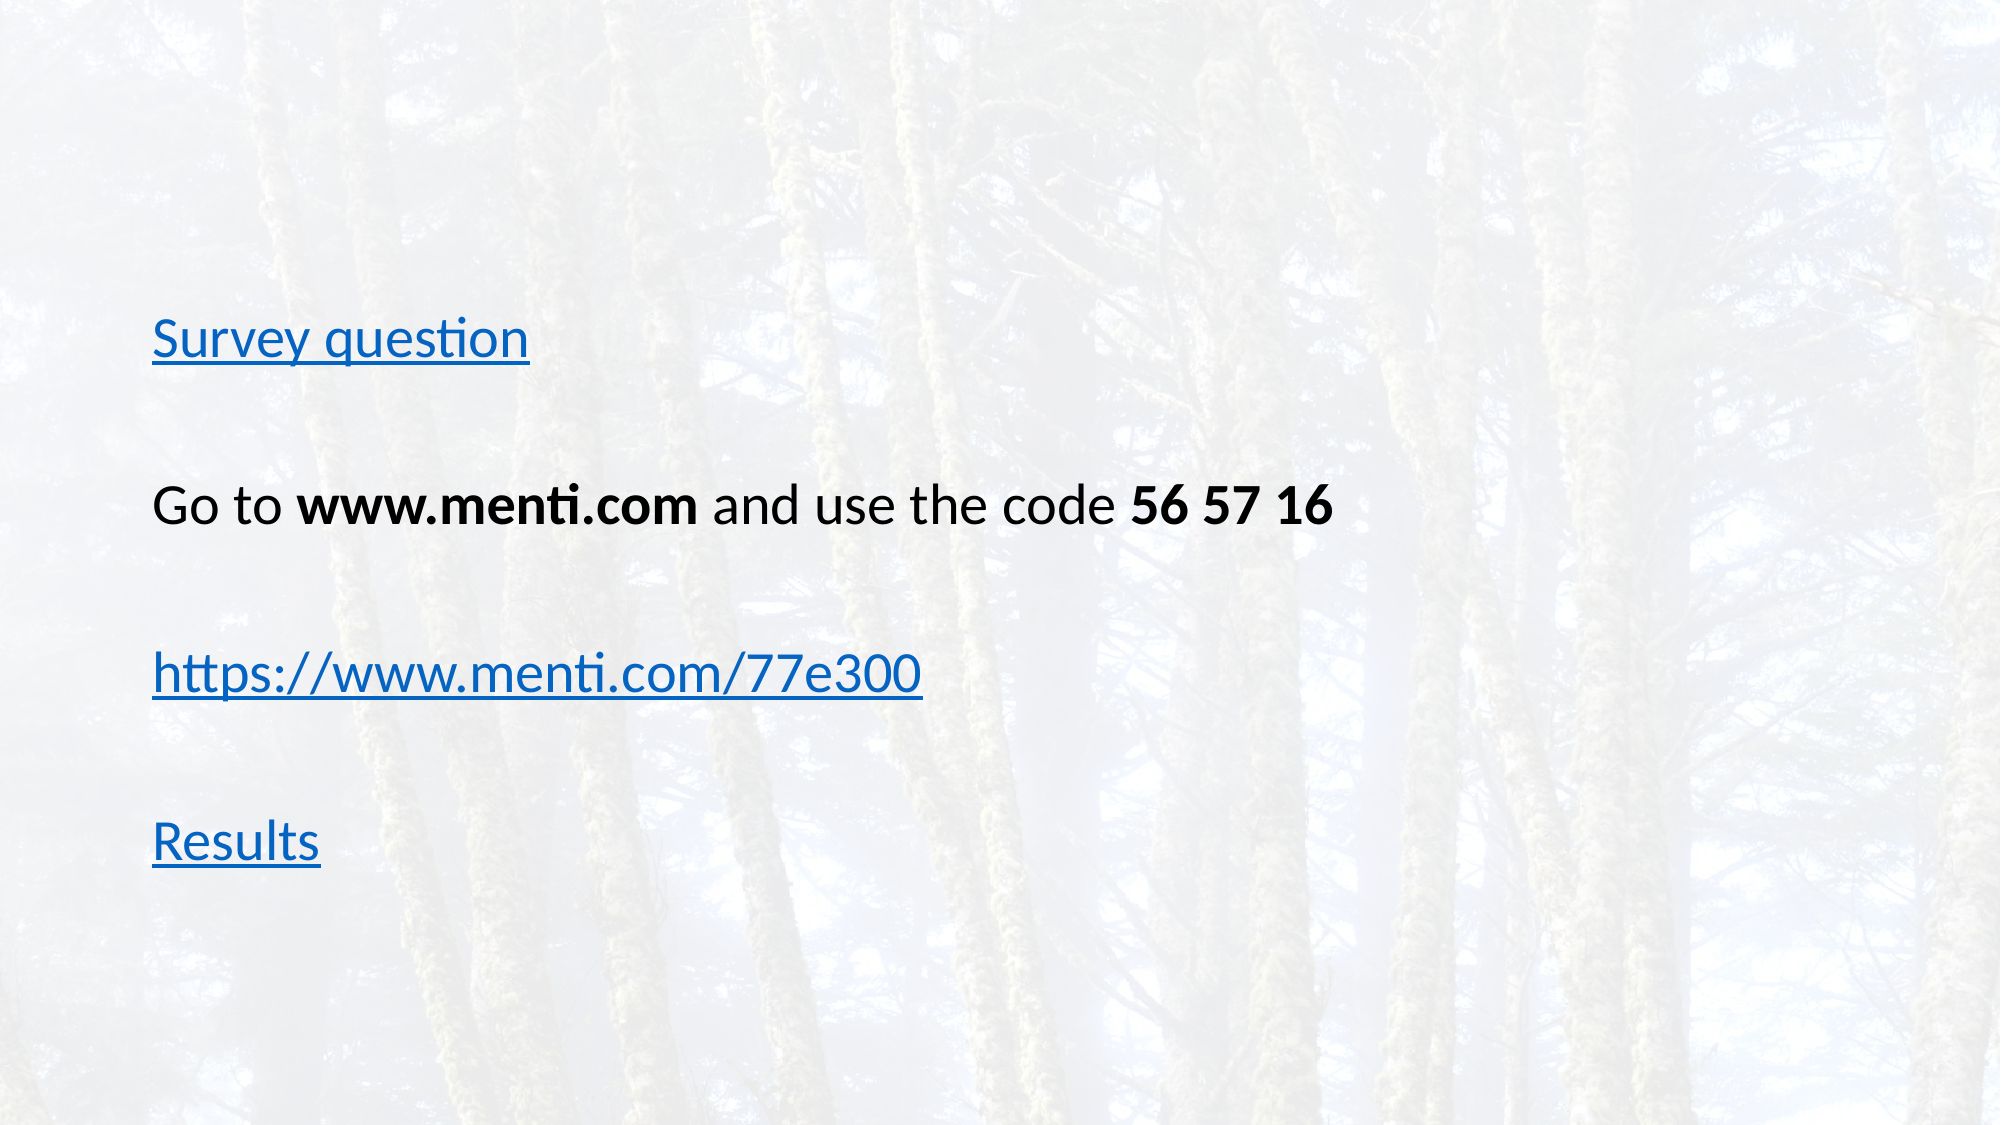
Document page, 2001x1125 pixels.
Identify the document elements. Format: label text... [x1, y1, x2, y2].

list Survey question Go to www.menti.com and use the code 56 57 16 https://www.menti.com/77e300 Results [137, 299, 1863, 1014]
